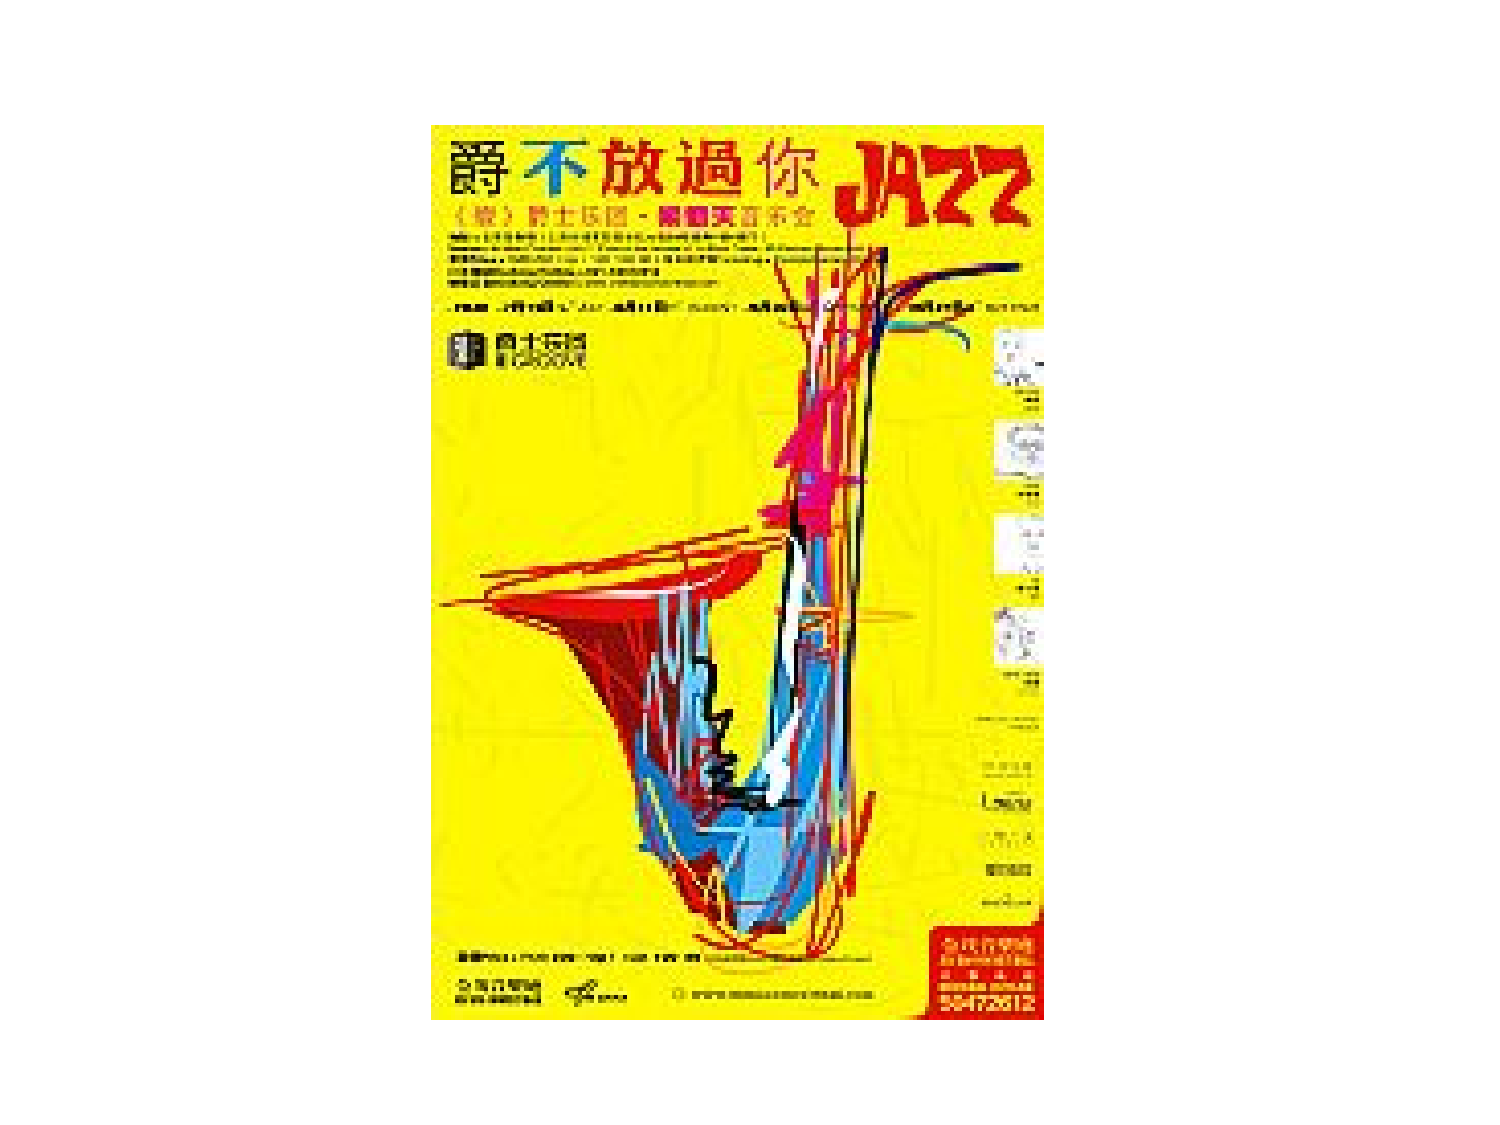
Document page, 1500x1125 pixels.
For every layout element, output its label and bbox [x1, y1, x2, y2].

list [430, 125, 1044, 1021]
